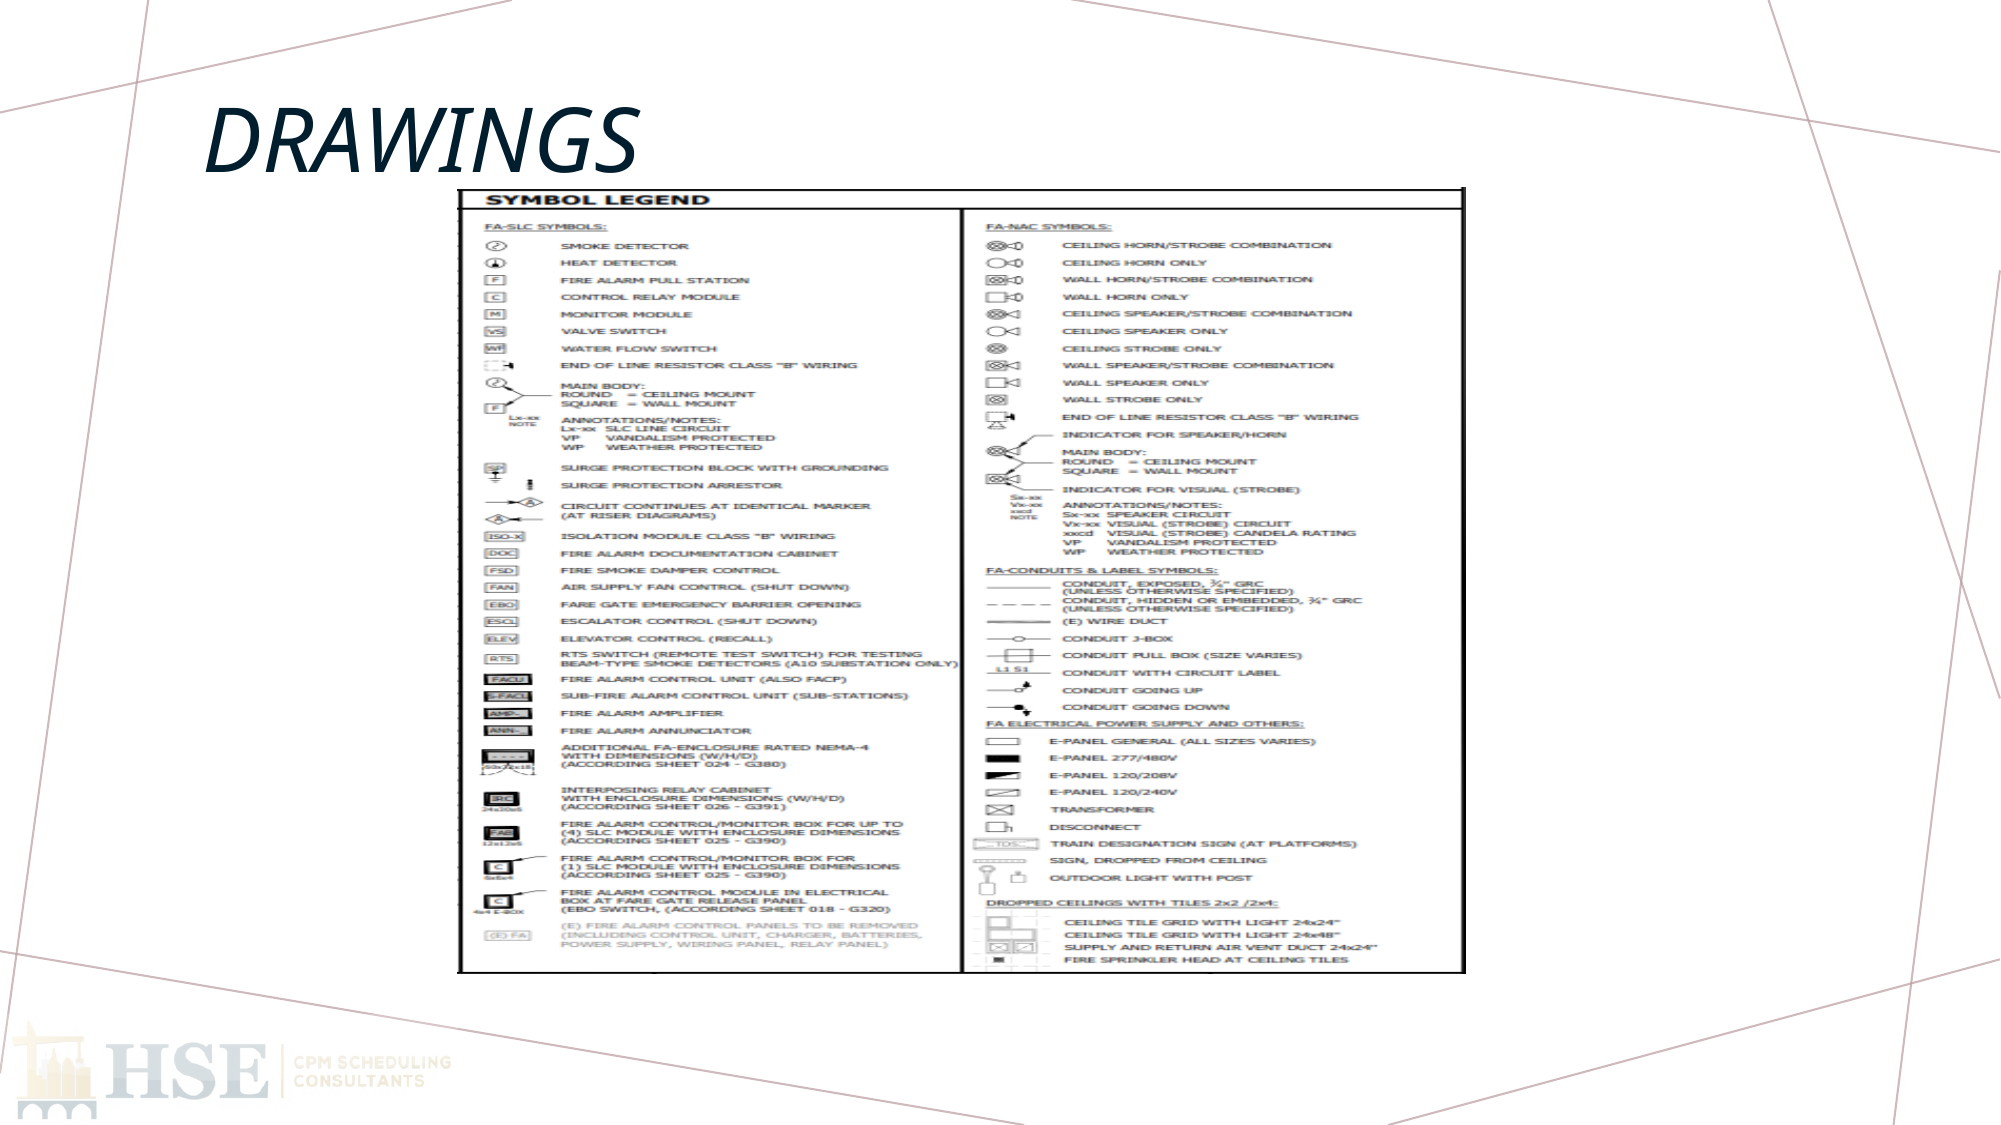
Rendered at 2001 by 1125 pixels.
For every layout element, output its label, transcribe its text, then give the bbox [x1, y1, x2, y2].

picture [0, 1014, 458, 1125]
title Drawings [187, 87, 805, 200]
picture [457, 187, 1466, 974]
